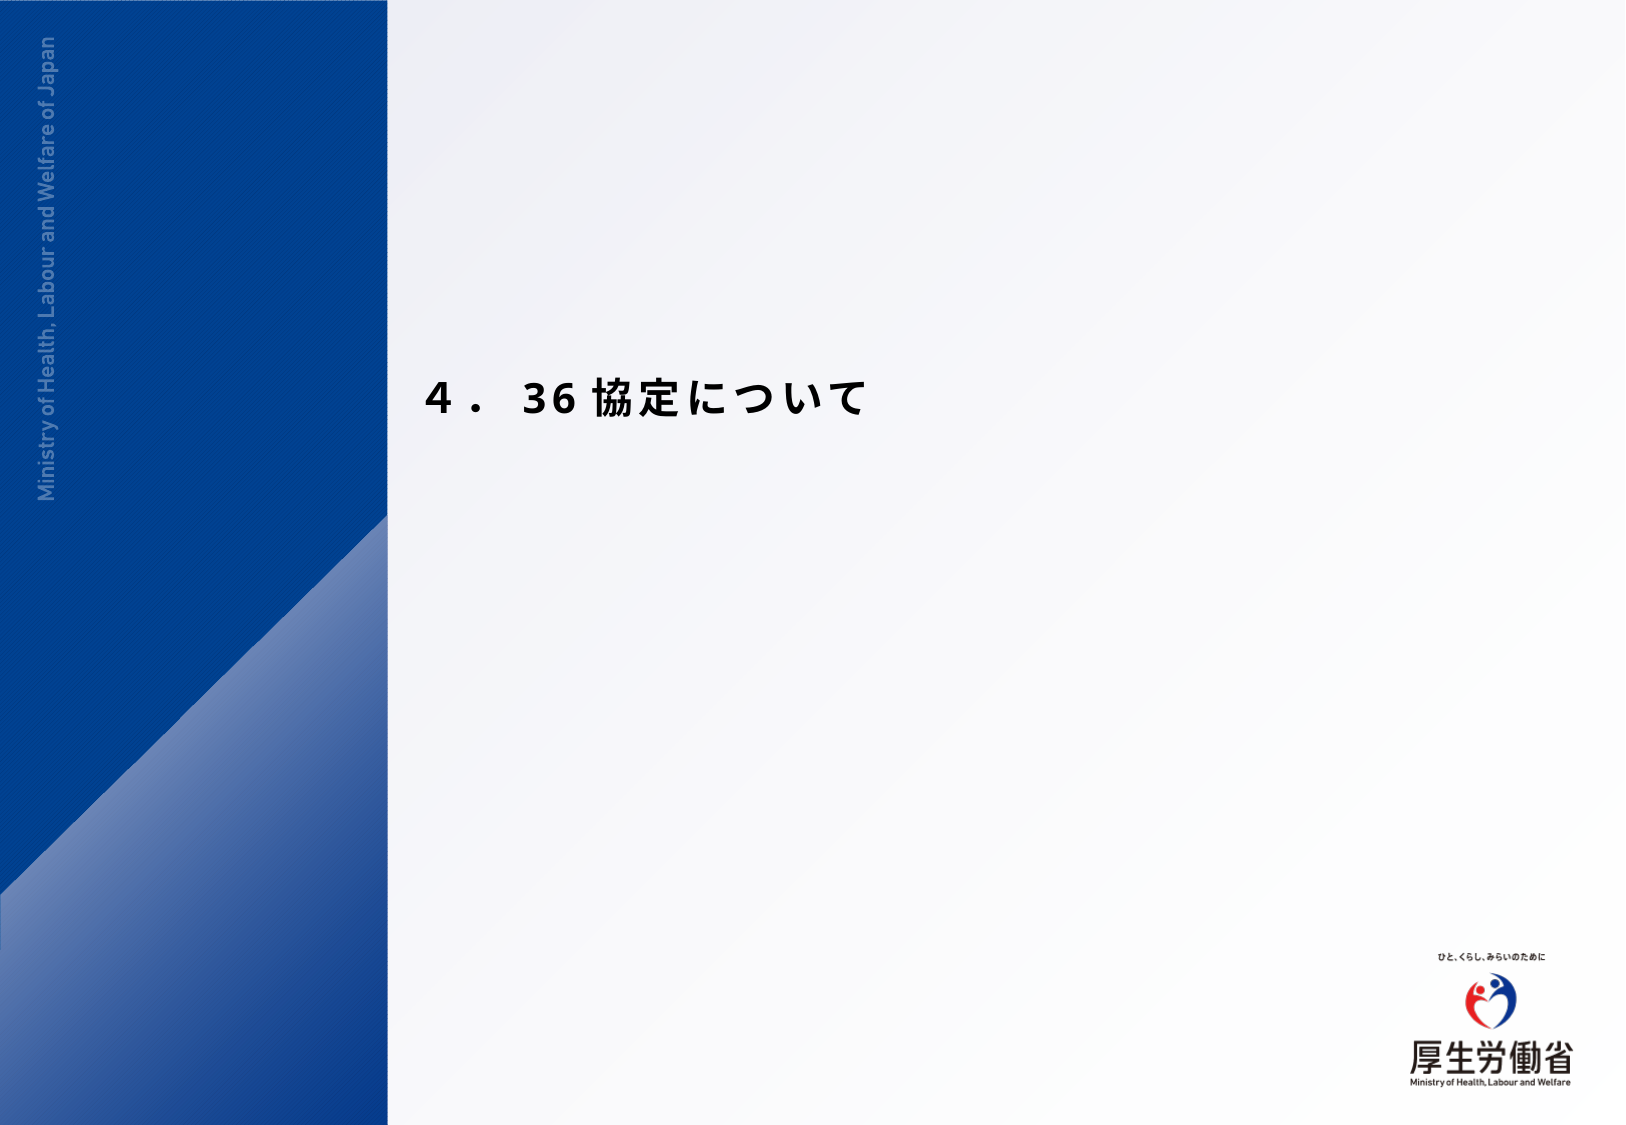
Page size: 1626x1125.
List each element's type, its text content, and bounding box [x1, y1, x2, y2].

list ４．36協定について [402, 339, 1604, 1028]
picture [1395, 1028, 1589, 1103]
